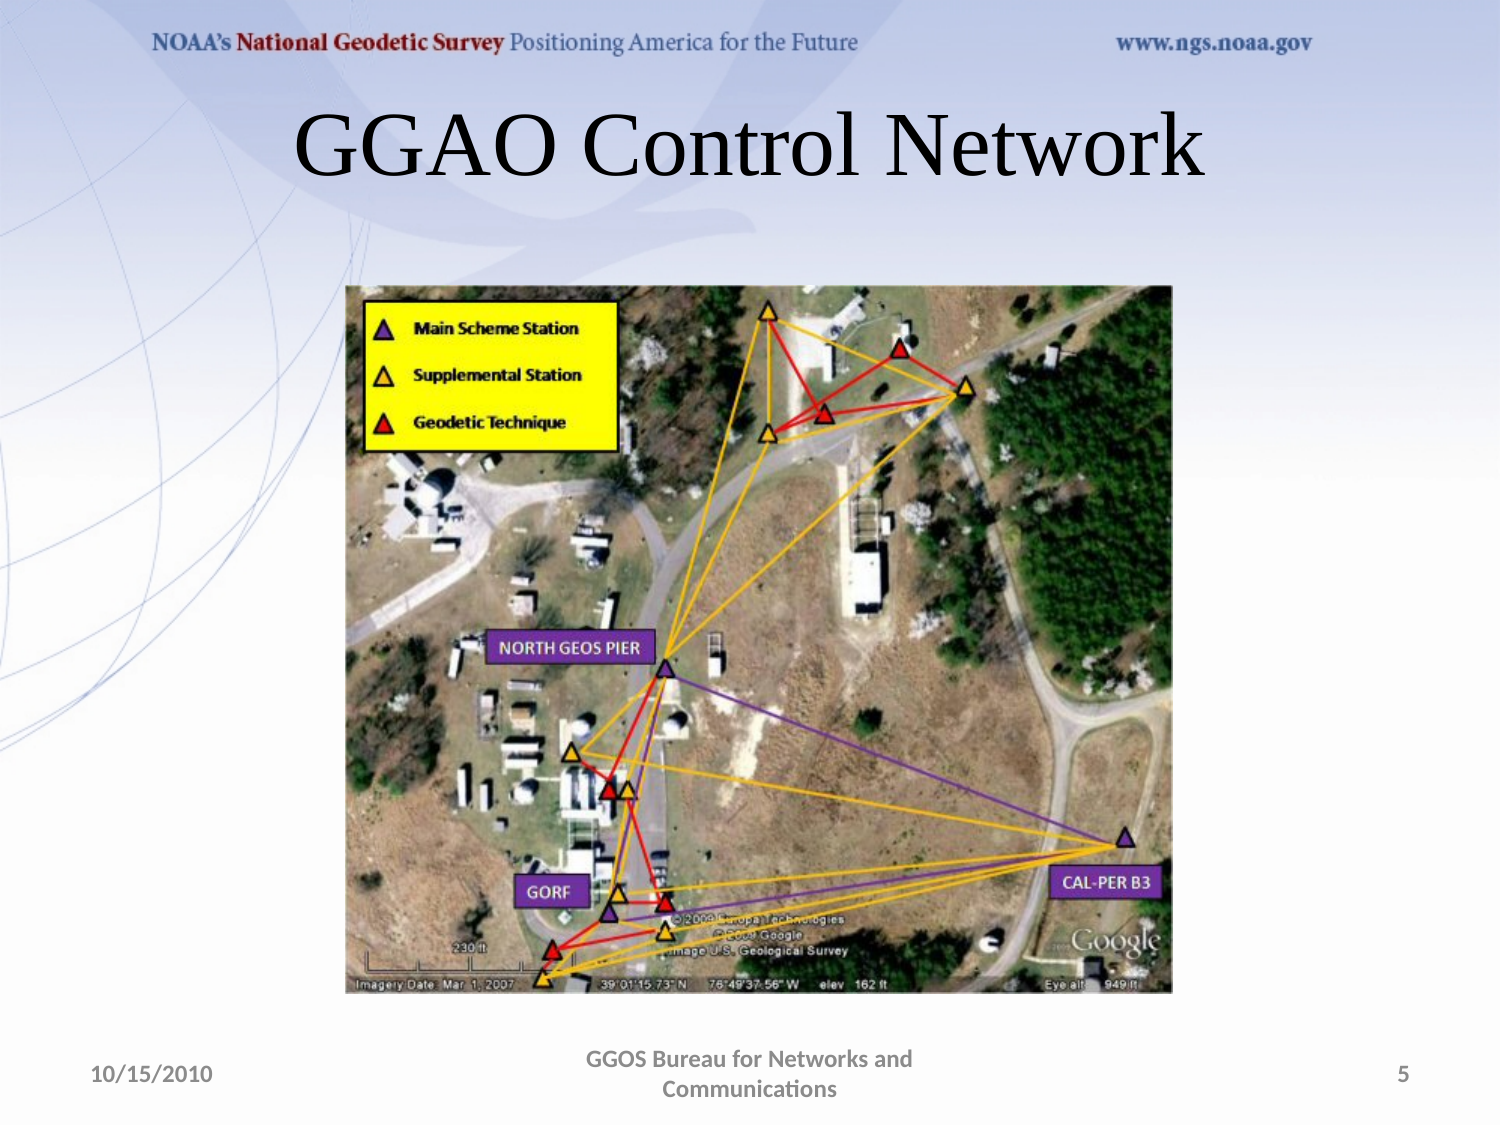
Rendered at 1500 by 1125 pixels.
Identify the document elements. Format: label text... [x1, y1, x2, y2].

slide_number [75, 1042, 425, 1103]
title GGAO Control Network [74, 44, 1426, 233]
slide_number 5 [1074, 1042, 1425, 1103]
picture [0, 0, 1500, 1125]
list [345, 285, 1173, 994]
footer GGOS Bureau for Networks and Communications [512, 1042, 988, 1103]
